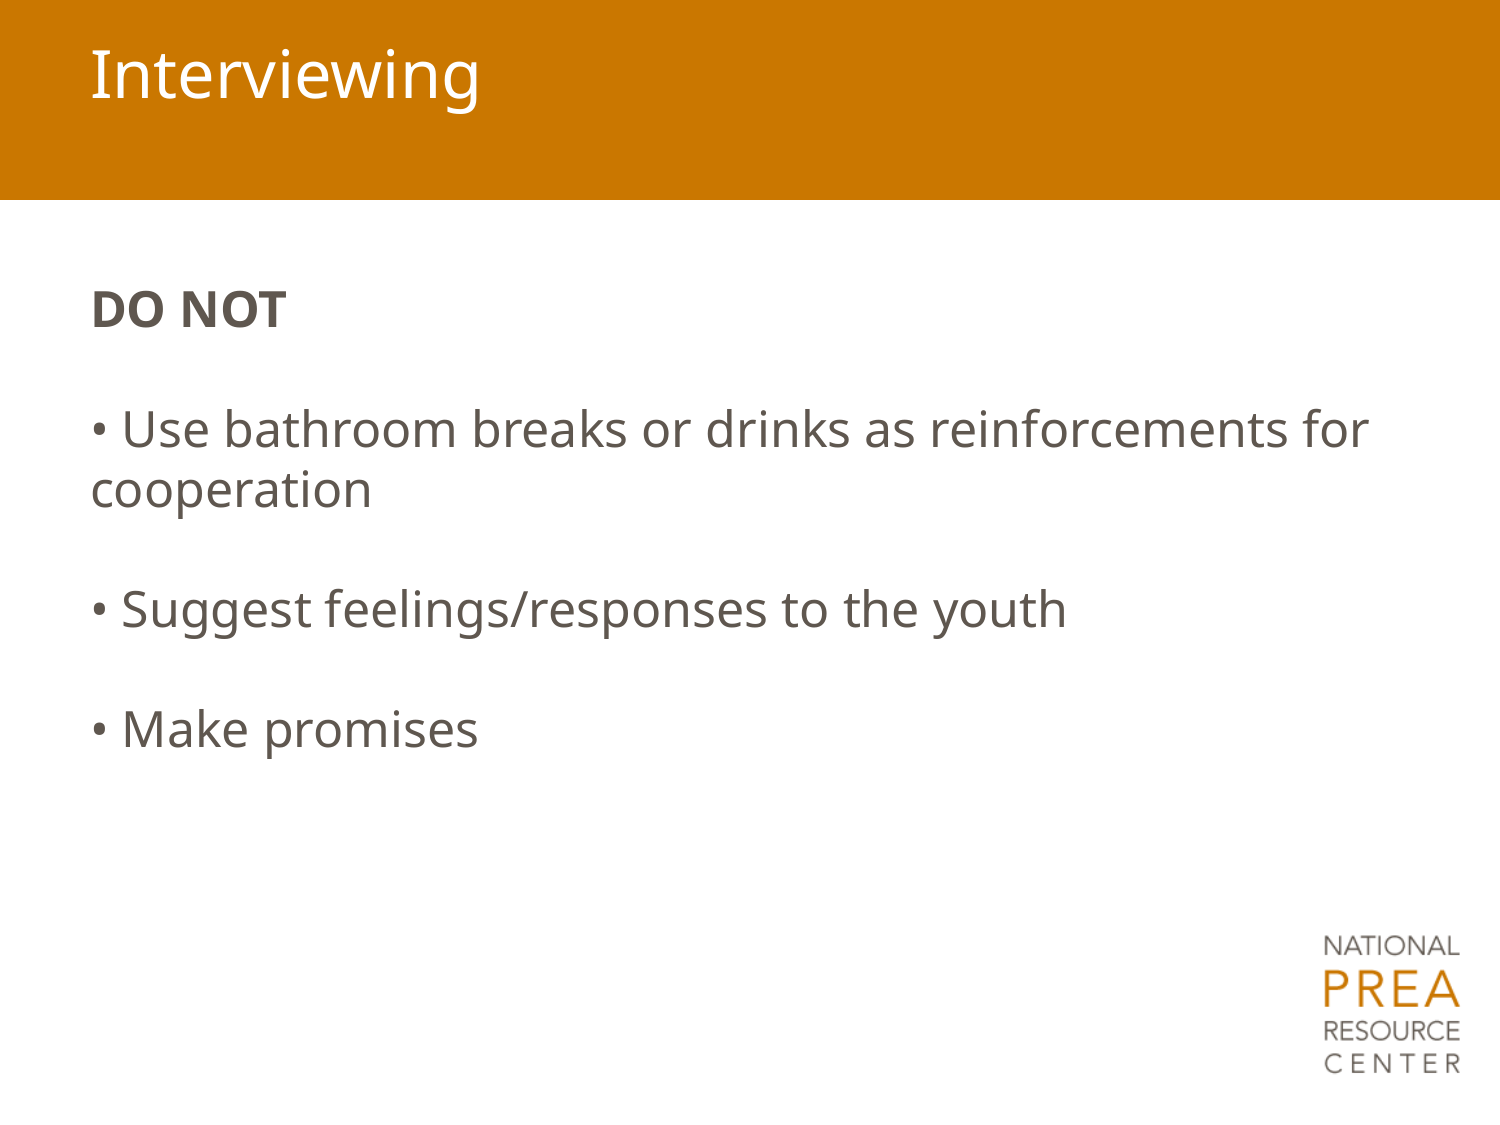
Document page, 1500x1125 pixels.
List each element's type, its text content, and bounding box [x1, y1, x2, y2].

list DO NOT • Use bathroom breaks or drinks as reinforcements for cooperation • Suggest feelings/responses to the youth • Make promises [75, 200, 1425, 1005]
title Interviewing [75, 13, 1425, 160]
picture [1312, 924, 1474, 1086]
